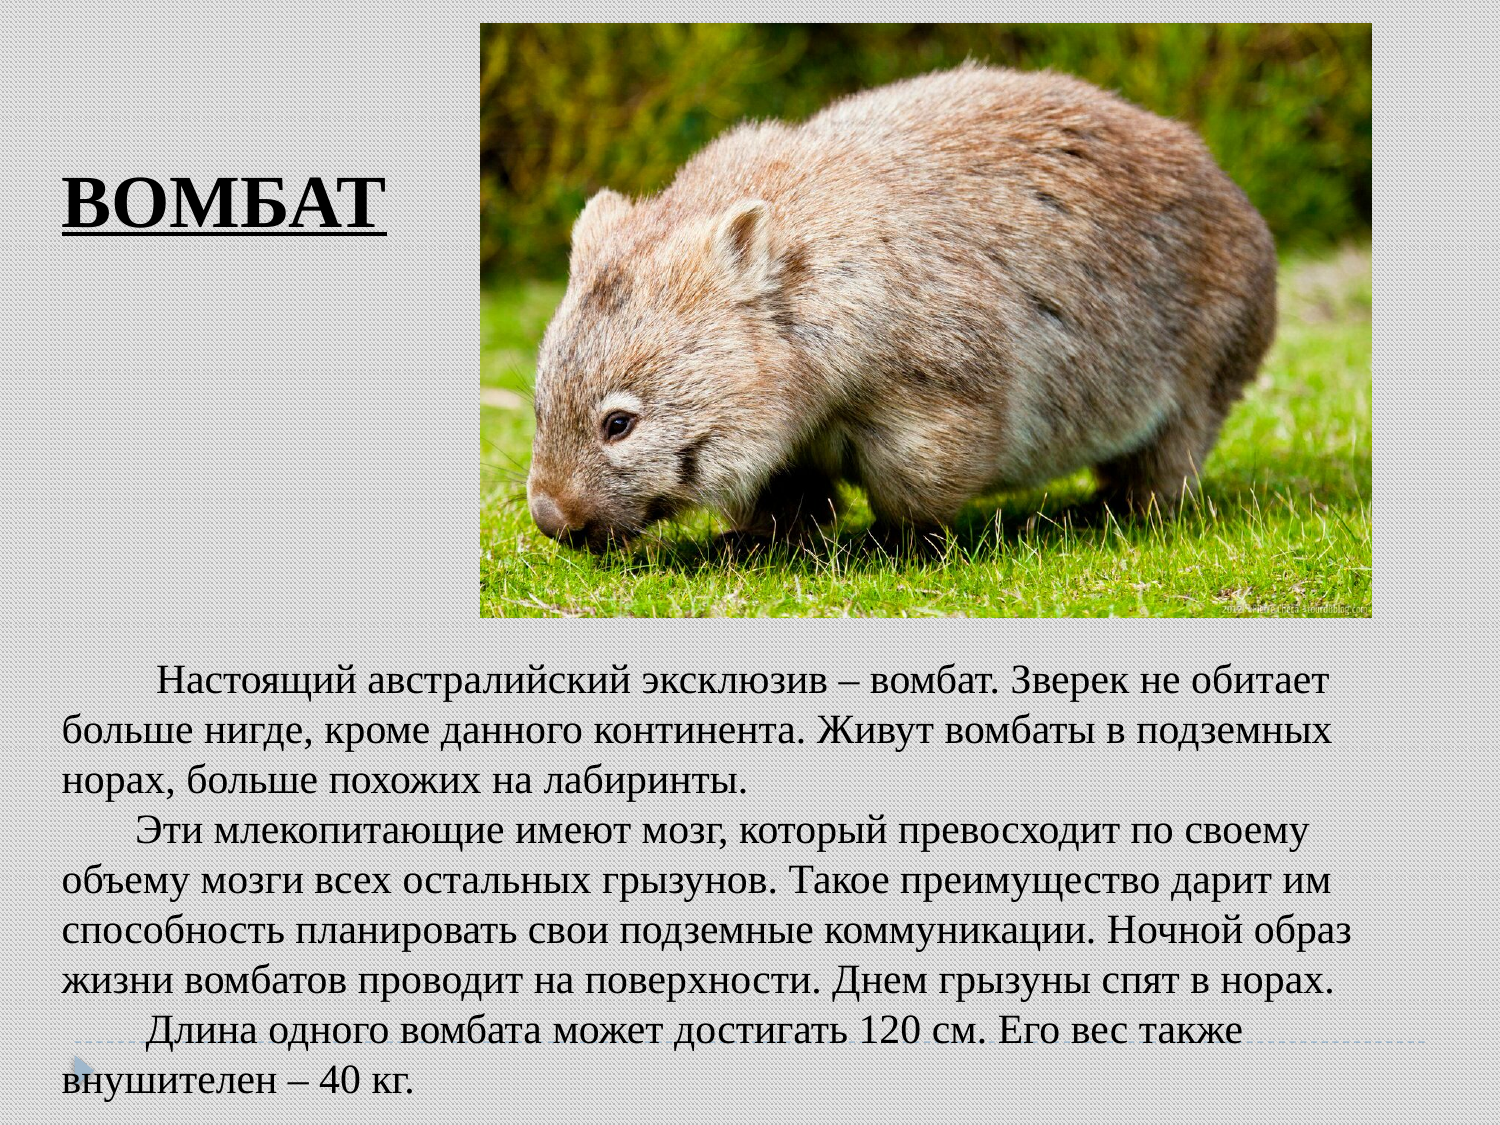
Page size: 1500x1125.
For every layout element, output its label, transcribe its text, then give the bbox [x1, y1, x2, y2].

text_box Настоящий австралийский эксклюзив – вомбат. Зверек не обитает больше нигде, кроме данного континента. Живут вомбаты в подземных норах, больше похожих на лабиринты. Эти млекопитающие имеют мозг, который превосходит по своему объему мозги всех остальных грызунов. Такое преимущество дарит им способность планировать свои подземные коммуникации. Ночной образ жизни вомбатов проводит на поверхности. Днем грызуны спят в норах. Длина одного вомбата может достигать 120 см. Его вес также внушителен – 40 кг. [46, 644, 1372, 1110]
picture [480, 23, 1372, 618]
text_box ВОМБАТ [46, 145, 422, 251]
